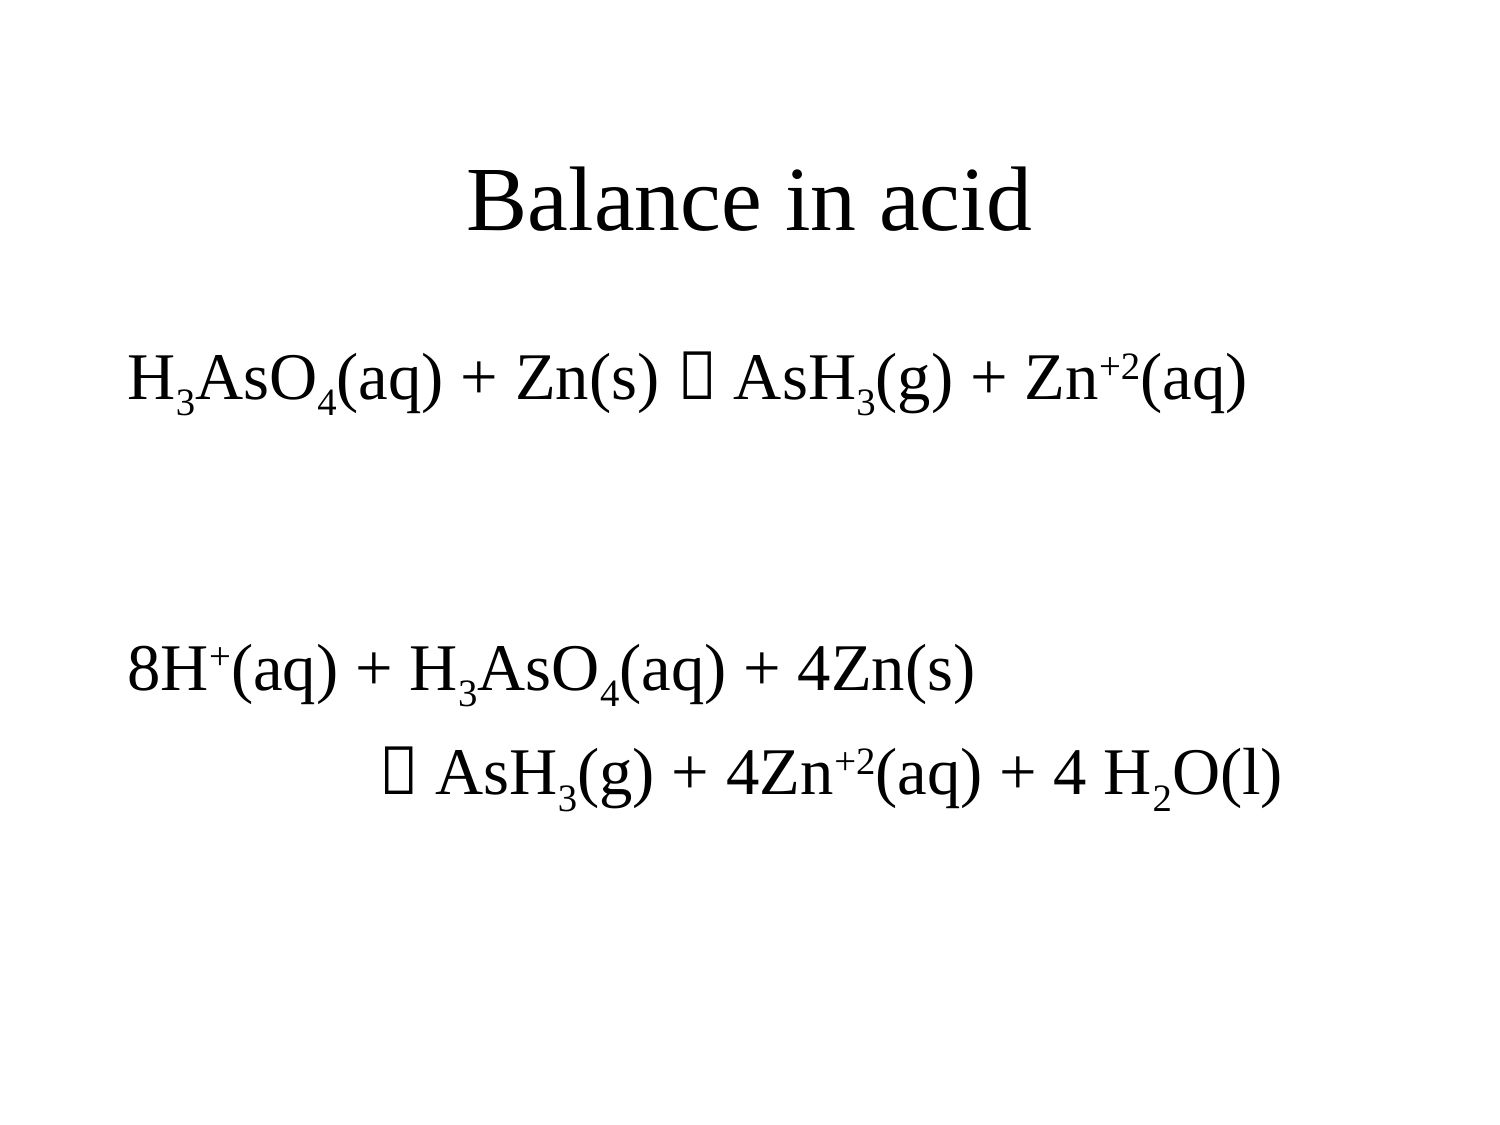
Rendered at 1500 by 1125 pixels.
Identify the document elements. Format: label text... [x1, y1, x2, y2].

list H3AsO4(aq) + Zn(s)  AsH3(g) + Zn+2(aq) 8H+(aq) + H3AsO4(aq) + 4Zn(s)  AsH3(g) + 4Zn+2(aq) + 4 H2O(l) [112, 324, 1388, 1000]
title Balance in acid [112, 99, 1388, 288]
